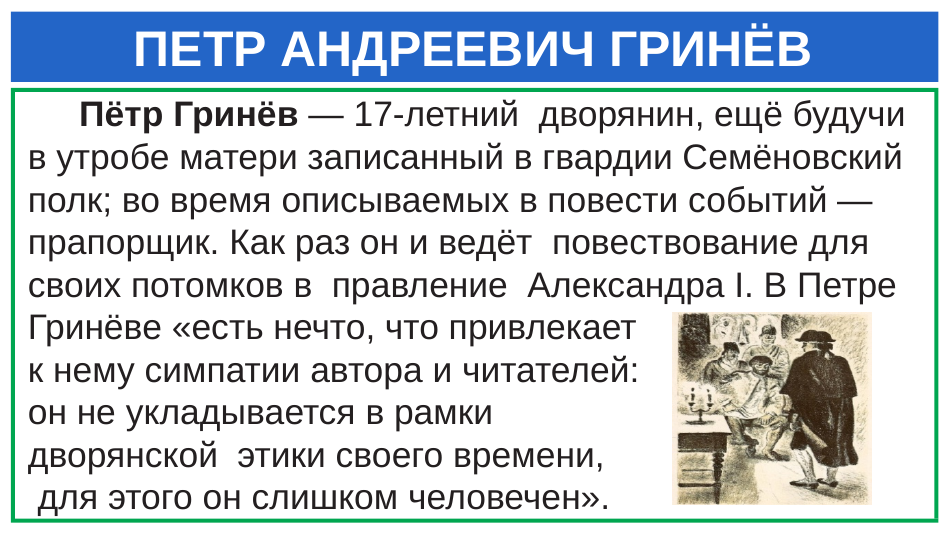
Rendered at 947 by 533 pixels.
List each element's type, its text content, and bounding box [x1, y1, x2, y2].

picture [672, 312, 872, 506]
title ПЕТР АНДРЕЕВИЧ ГРИНЁВ [49, 16, 897, 78]
list Пётр Гринёв — 17-летний дворянин, ещё будучи в утробе матери записанный в гвардии Семёновский полк; во время описываемых в повести событий — прапорщик. Как раз он и ведёт повествование для своих потомков в правление Александра I. В Петре Гринёве «есть нечто, что привлекает к нему симпатии автора и читателей: он не укладывается в рамки дворянской этики своего времени, для этого он слишком человечен». [27, 90, 947, 521]
